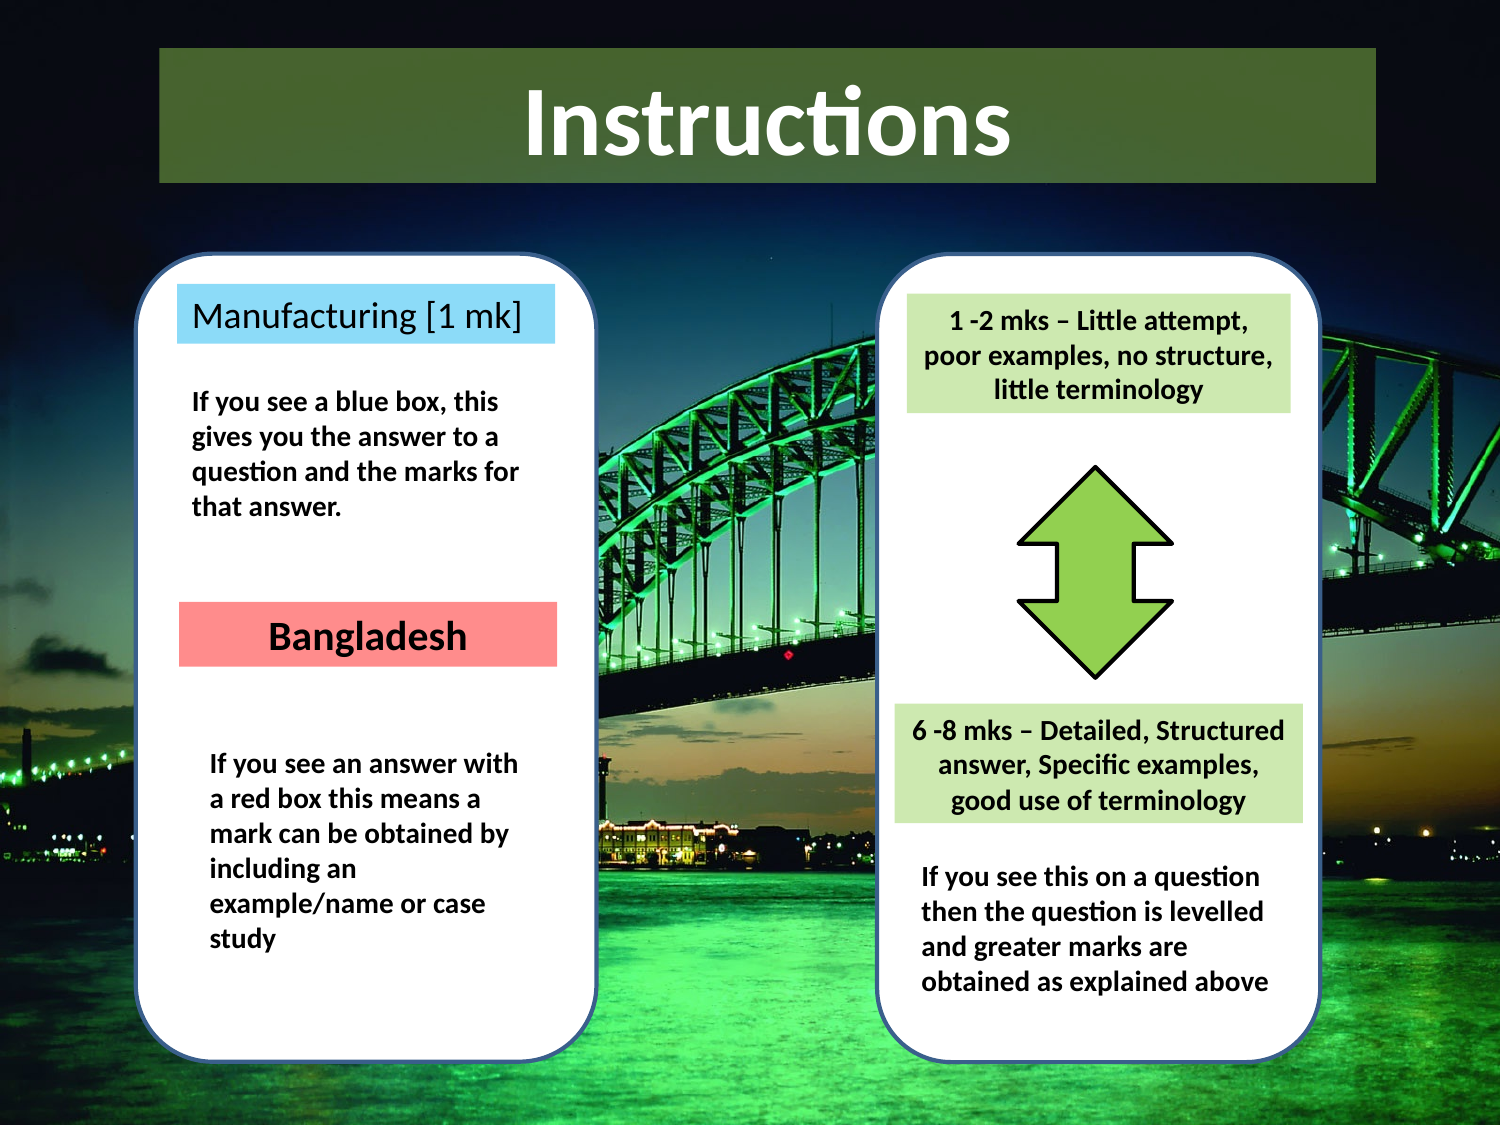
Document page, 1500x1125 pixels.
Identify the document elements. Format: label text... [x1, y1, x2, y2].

text_box [133, 251, 599, 1064]
picture [0, 0, 1500, 1125]
text_box Bangladesh [179, 601, 558, 667]
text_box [894, 293, 1304, 826]
text_box Manufacturing [1 mk] [177, 283, 556, 344]
text_box [874, 251, 1323, 1065]
text_box If you see a blue box, this gives you the answer to a question and the marks for that answer. [177, 374, 556, 775]
text_box Instructions [159, 48, 1376, 183]
text_box If you see an answer with a red box this means a mark can be obtained by including an example/name or case study [194, 736, 538, 962]
text_box If you see this on a question then the question is levelled and greater marks are obtained as explained above [906, 850, 1298, 1005]
